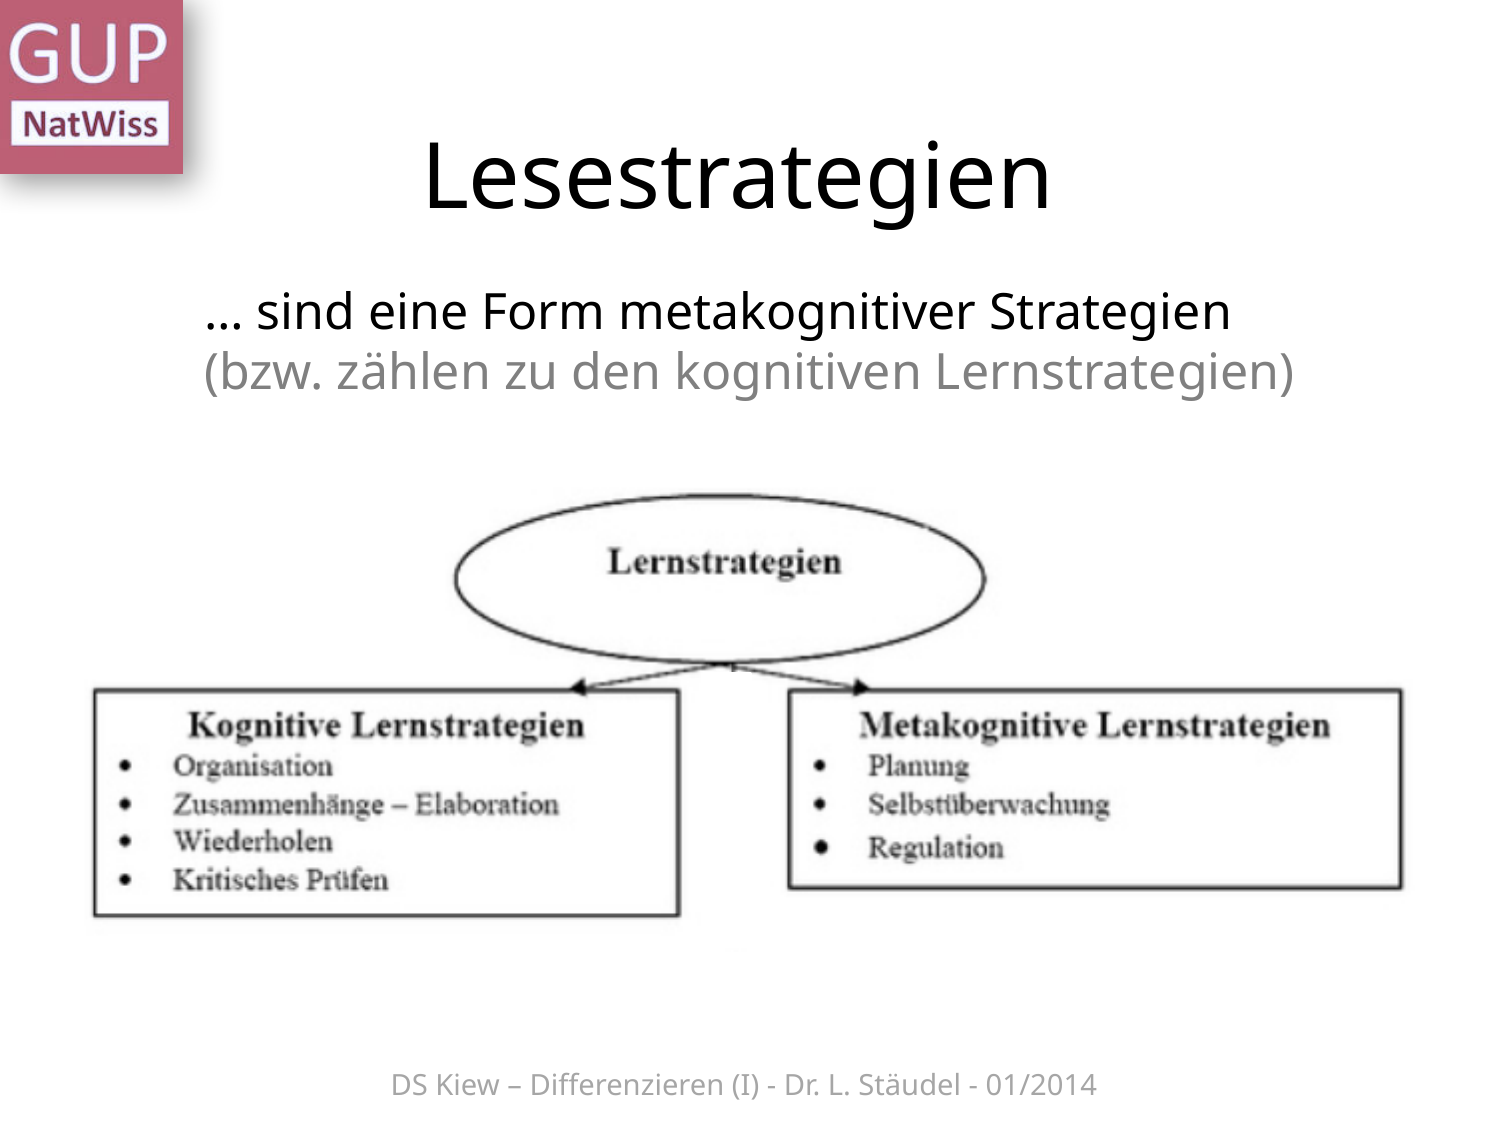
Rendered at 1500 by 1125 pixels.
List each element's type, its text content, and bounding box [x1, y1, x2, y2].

title Lesestrategien [100, 77, 1376, 266]
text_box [64, 479, 1436, 952]
footer DS Kiew – Differenzieren (I) - Dr. L. Stäudel - 01/2014 [170, 1058, 1318, 1125]
text_box … sind eine Form metakognitiver Strategien (bzw. zählen zu den kognitiven Lernstrategien) [189, 272, 1311, 408]
picture [0, 0, 184, 175]
